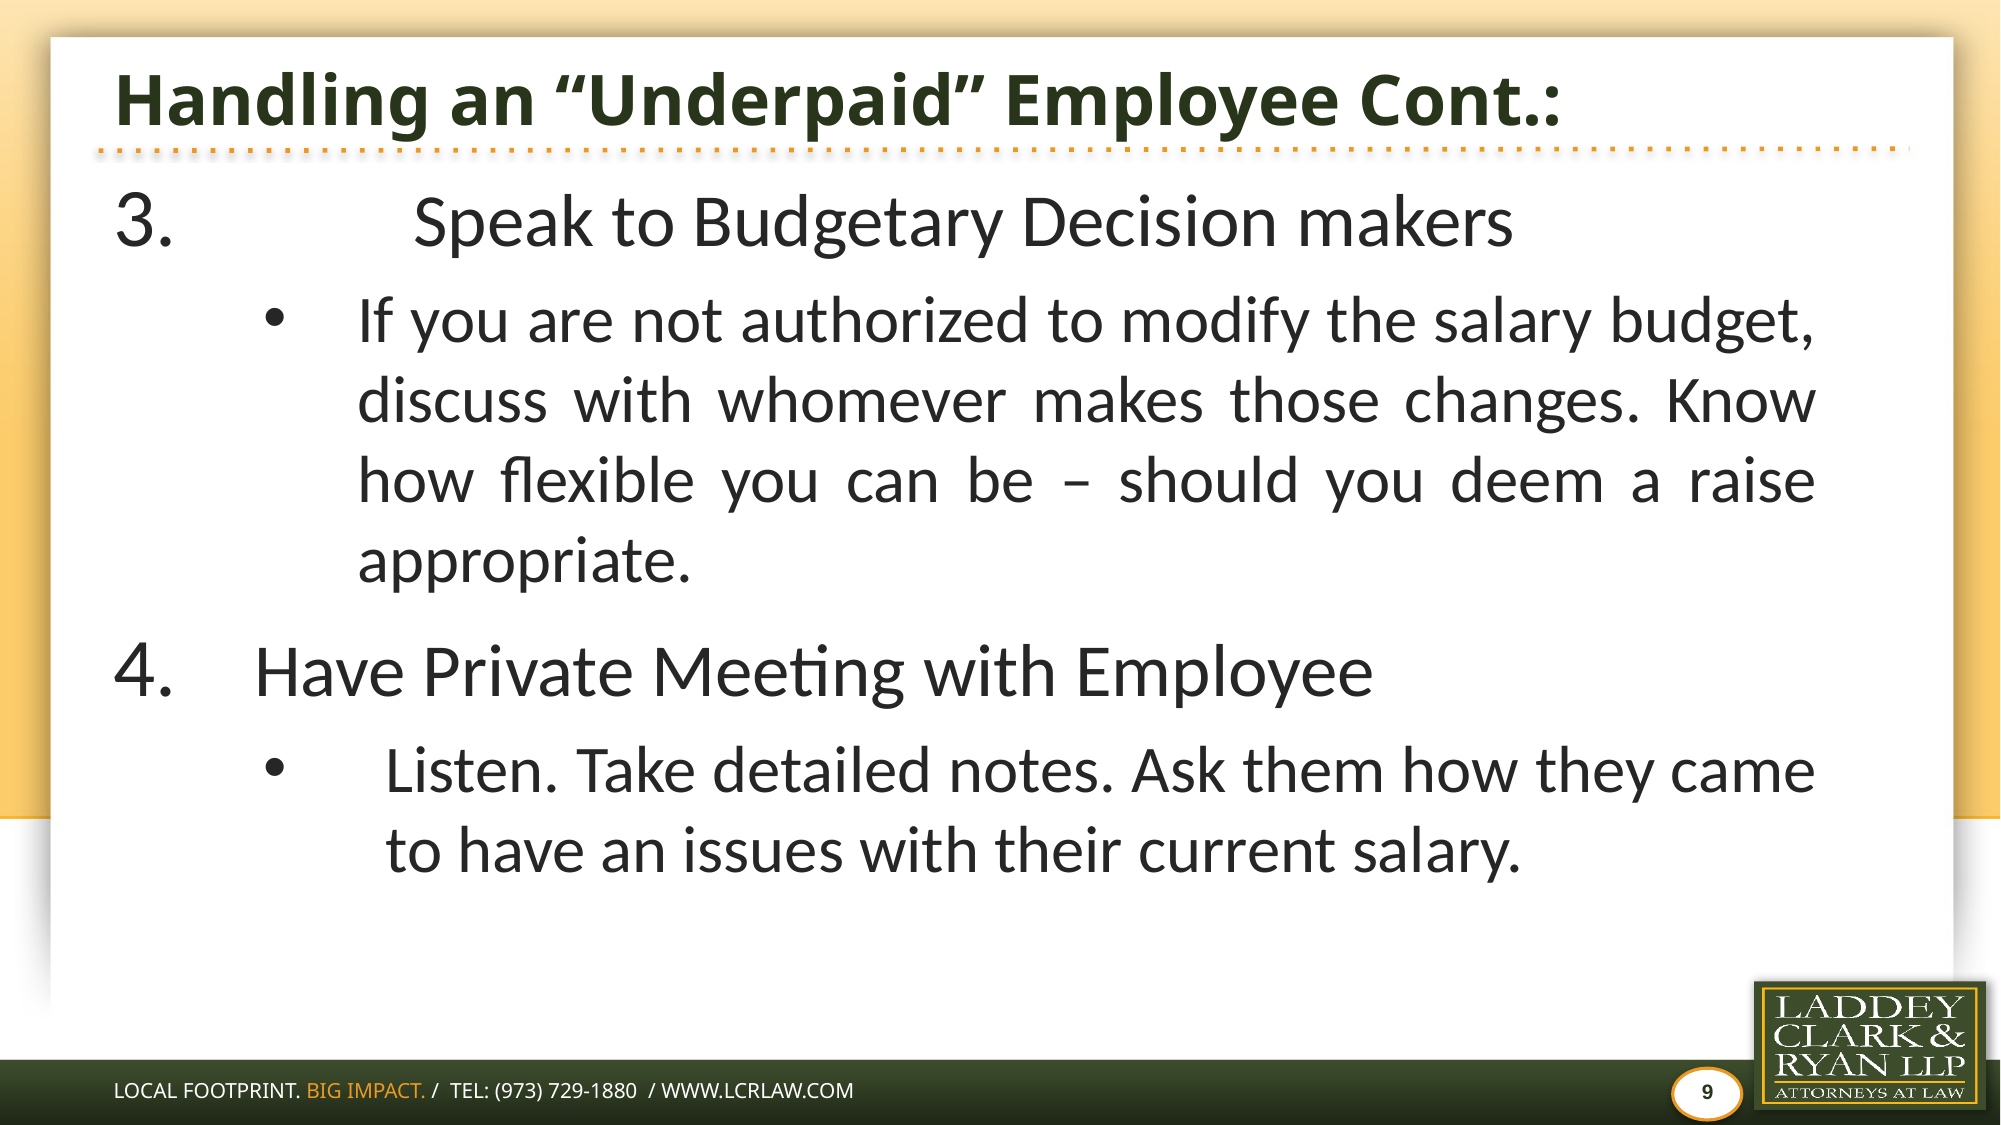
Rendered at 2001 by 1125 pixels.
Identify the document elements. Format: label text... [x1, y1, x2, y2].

list 3. Speak to Budgetary Decision makers If you are not authorized to modify the salary budget, discuss with whomever makes those changes. Know how flexible you can be – should you deem a raise appropriate. Have Private Meeting with Employee Listen. Take detailed notes. Ask them how they came to have an issues with their current salary. [98, 155, 1833, 1031]
picture [0, 0, 2001, 1125]
title Handling an “Underpaid” Employee Cont.: [98, 47, 1910, 147]
